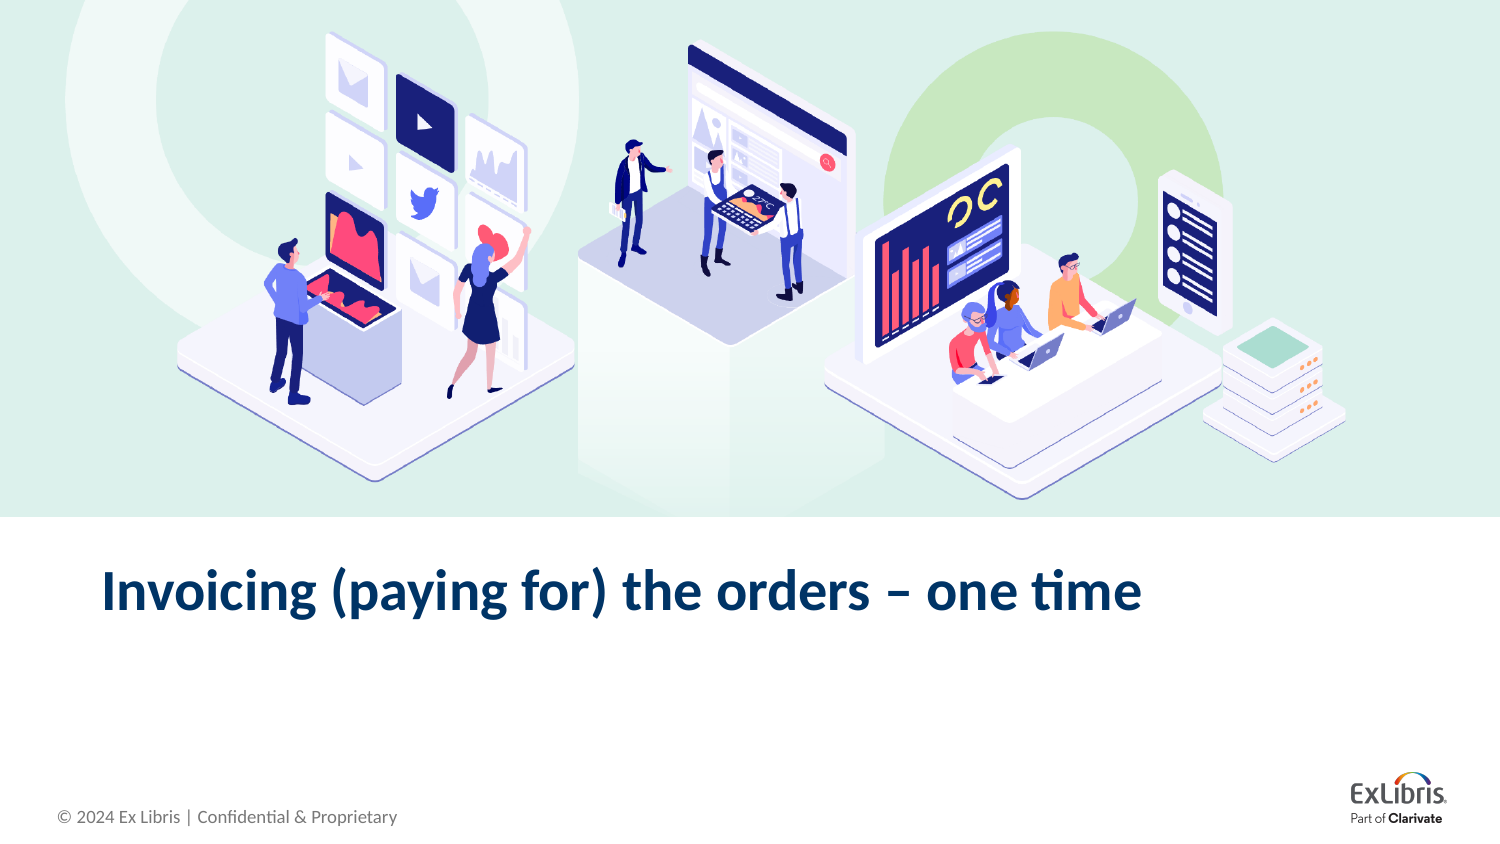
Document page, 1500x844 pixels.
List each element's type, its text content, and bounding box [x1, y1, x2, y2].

title Invoicing (paying for) the orders – one time [86, 544, 1223, 749]
picture [1351, 772, 1447, 823]
picture [0, 0, 1500, 517]
